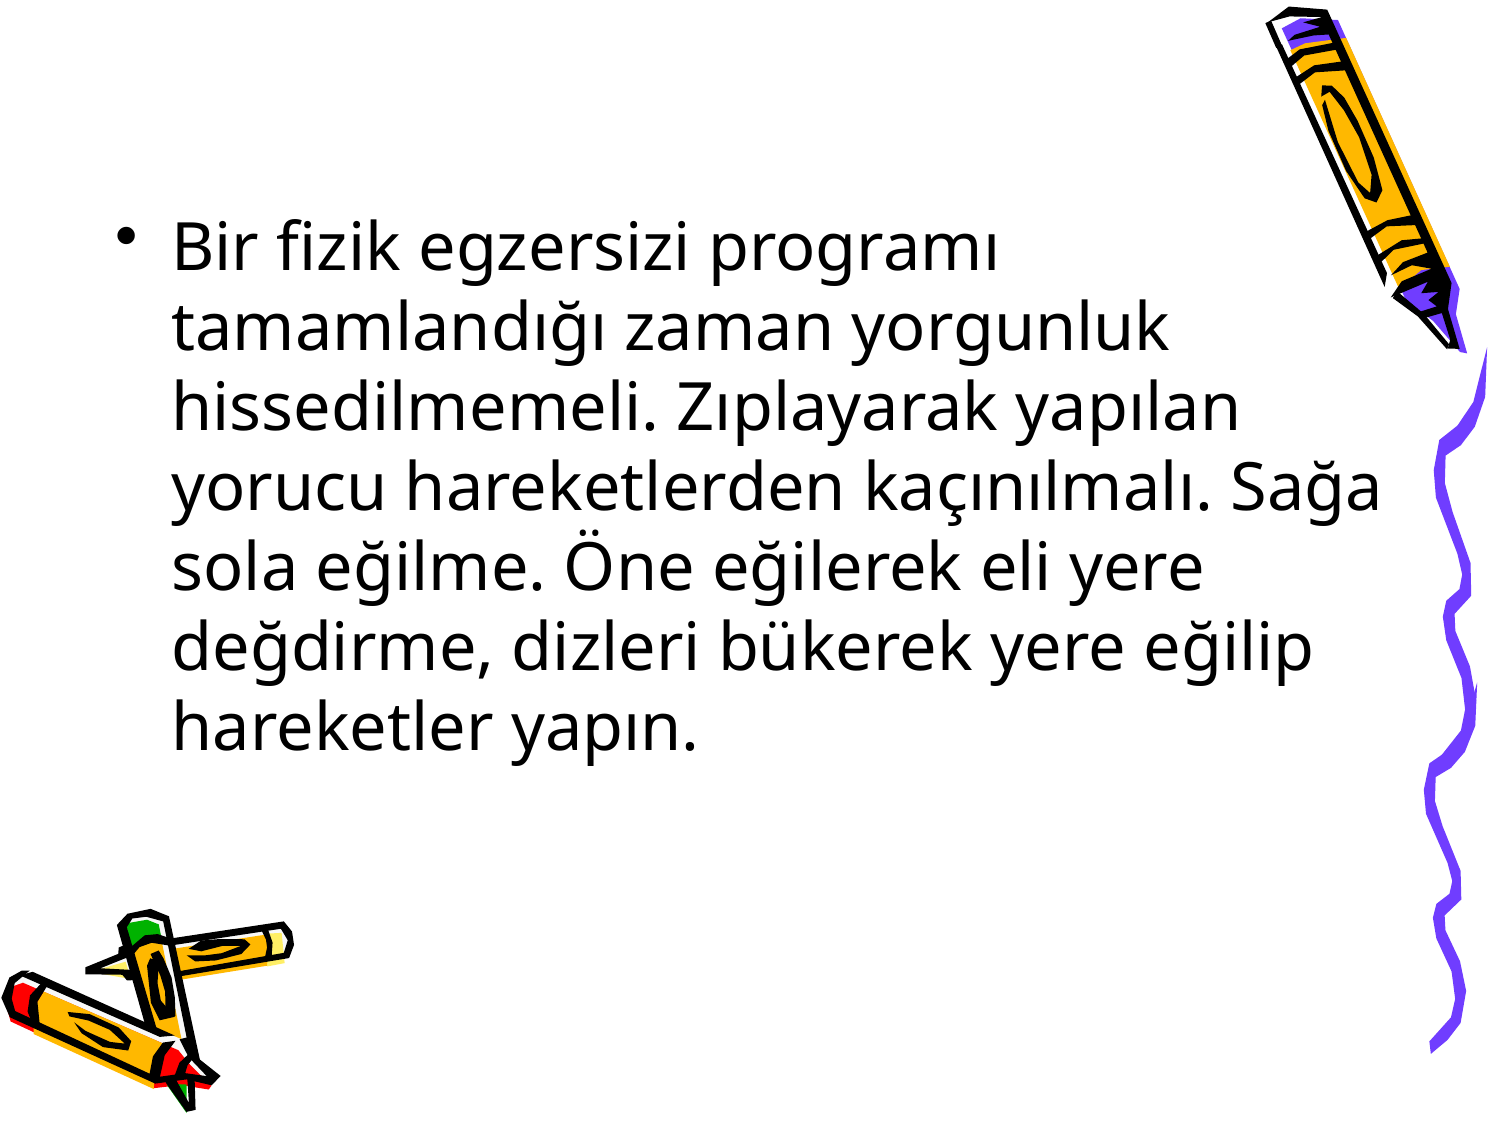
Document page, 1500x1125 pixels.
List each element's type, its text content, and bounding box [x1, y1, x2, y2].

list Bir fizik egzersizi programı tamamlandığı zaman yorgunluk hissedilmemeli. Zıplayarak yapılan yorucu hareketlerden kaçınılmalı. Sağa sola eğilme. Öne eğilerek eli yere değdirme, dizleri bükerek yere eğilip hareketler yapın. [100, 196, 1426, 847]
